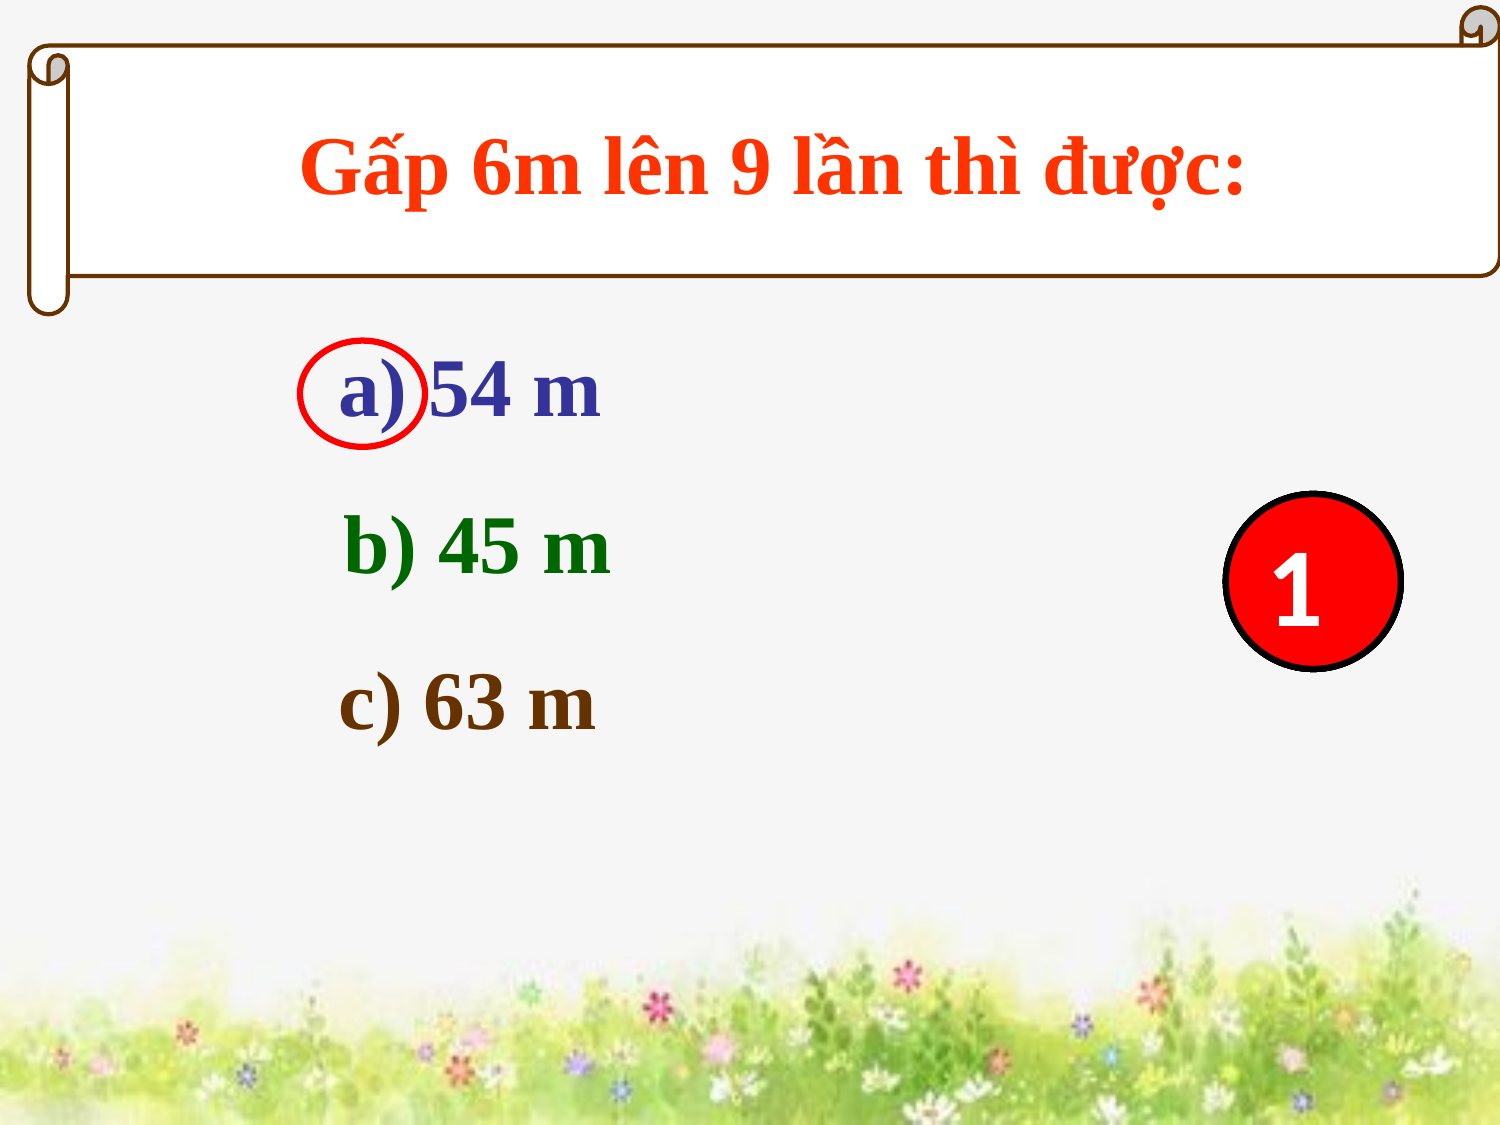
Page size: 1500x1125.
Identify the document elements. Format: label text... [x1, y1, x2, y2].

text_box Gấp 6m lên 9 lần thì được: [29, 7, 1500, 315]
text_box b) 45 m [328, 482, 1242, 598]
text_box c) 63 m [323, 639, 1220, 754]
text_box [300, 340, 426, 447]
text_box a) 54 m [323, 325, 1287, 441]
text_box 1 [1225, 493, 1401, 669]
picture [0, 0, 1500, 1125]
